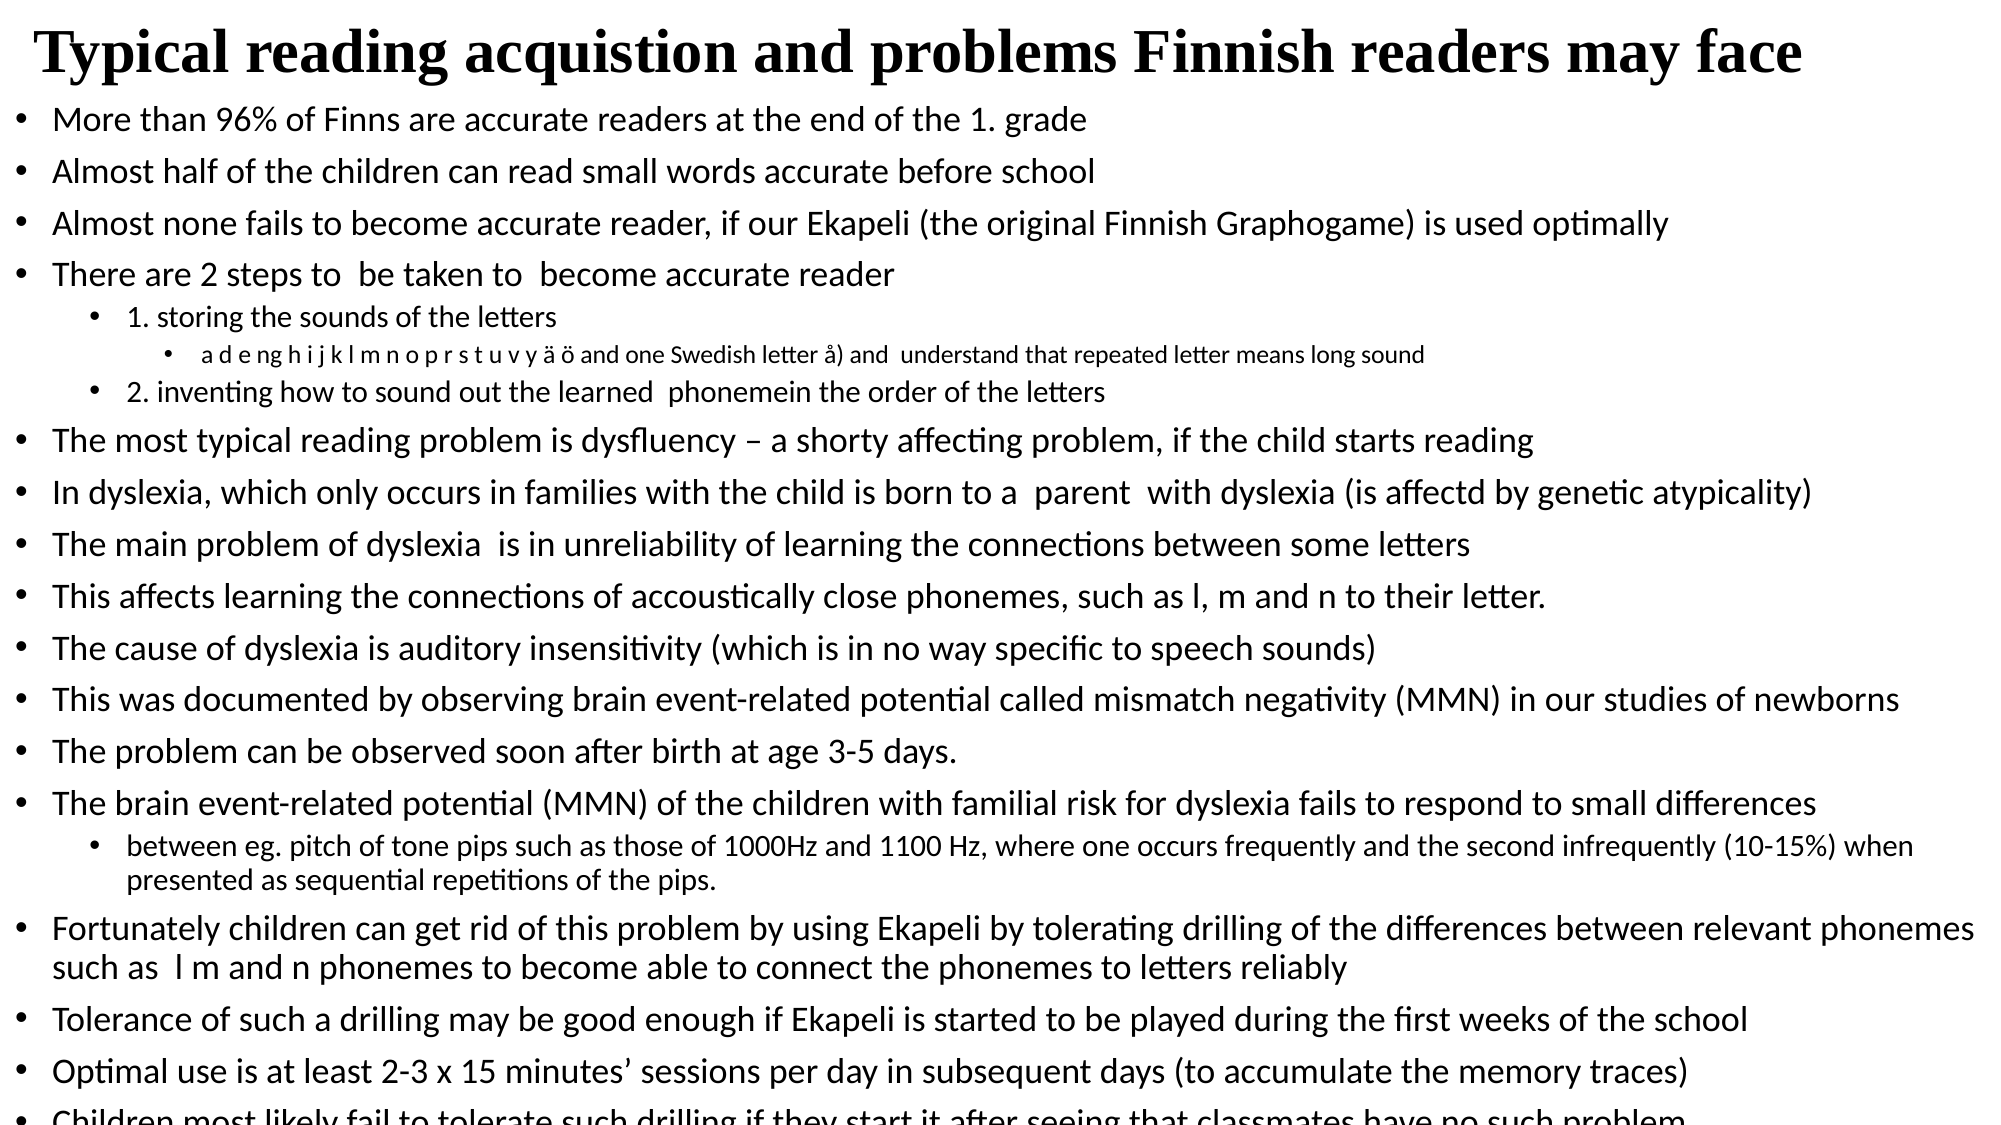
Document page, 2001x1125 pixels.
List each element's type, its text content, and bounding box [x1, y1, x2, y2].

list More than 96% of Finns are accurate readers at the end of the 1. grade Almost half of the children can read small words accurate before school Almost none fails to become accurate reader, if our Ekapeli (the original Finnish Graphogame) is used optimally There are 2 steps to be taken to become accurate reader 1. storing the sounds of the letters a d e ng h i j k l m n o p r s t u v y ä ö and one Swedish letter å) and understand that repeated letter means long sound 2. inventing how to sound out the learned phonemein the order of the letters The most typical reading problem is dysfluency – a shorty affecting problem, if the child starts reading In dyslexia, which only occurs in families with the child is born to a parent with dyslexia (is affectd by genetic atypicality) The main problem of dyslexia is in unreliability of learning the connections between some letters This affects learning the connections of accoustically close phonemes, such as l, m and n to their letter. The cause of dyslexia is auditory insensitivity (which is in no way specific to speech sounds) This was documented by observing brain event-related potential called mismatch negativity (MMN) in our studies of newborns The problem can be observed soon after birth at age 3-5 days. The brain event-related potential (MMN) of the children with familial risk for dyslexia fails to respond to small differences between eg. pitch of tone pips such as those of 1000Hz and 1100 Hz, where one occurs frequently and the second infrequently (10-15%) when presented as sequential repetitions of the pips. Fortunately children can get rid of this problem by using Ekapeli by tolerating drilling of the differences between relevant phonemes such as l m and n phonemes to become able to connect the phonemes to letters reliably Tolerance of such a drilling may be good enough if Ekapeli is started to be played during the first weeks of the school Optimal use is at least 2-3 x 15 minutes’ sessions per day in subsequent days (to accumulate the memory traces) Children most likely fail to tolerate such drilling if they start it after seeing that classmates have no such problem [0, 92, 2000, 1125]
title Typical reading acquistion and problems Finnish readers may face [18, 42, 2000, 62]
